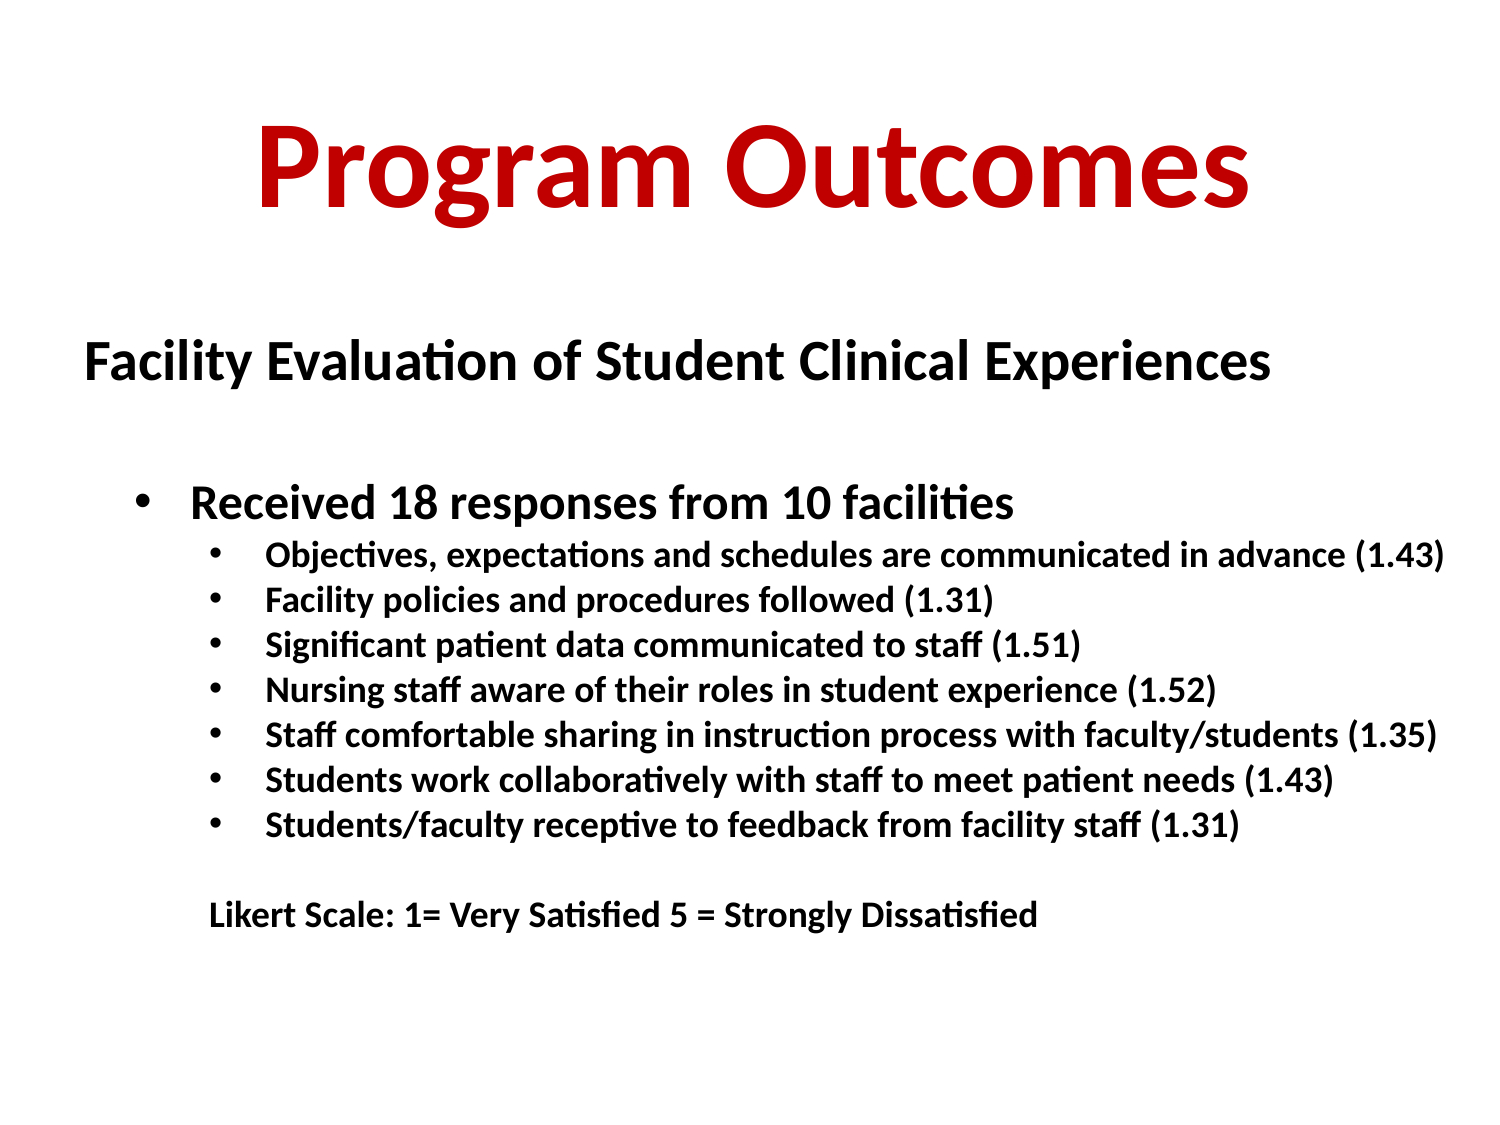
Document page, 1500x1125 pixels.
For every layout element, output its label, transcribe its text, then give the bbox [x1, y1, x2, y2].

text_box Received 18 responses from 10 facilities Objectives, expectations and schedules are communicated in advance (1.43) Facility policies and procedures followed (1.31) Significant patient data communicated to staff (1.51) Nursing staff aware of their roles in student experience (1.52) Staff comfortable sharing in instruction process with faculty/students (1.35) Students work collaboratively with staff to meet patient needs (1.43) Students/faculty receptive to feedback from facility staff (1.31) Likert Scale: 1= Very Satisfied 5 = Strongly Dissatisfied [119, 462, 1462, 943]
text_box Facility Evaluation of Student Clinical Experiences [69, 314, 1439, 400]
text_box Program Outcomes [240, 74, 1267, 240]
